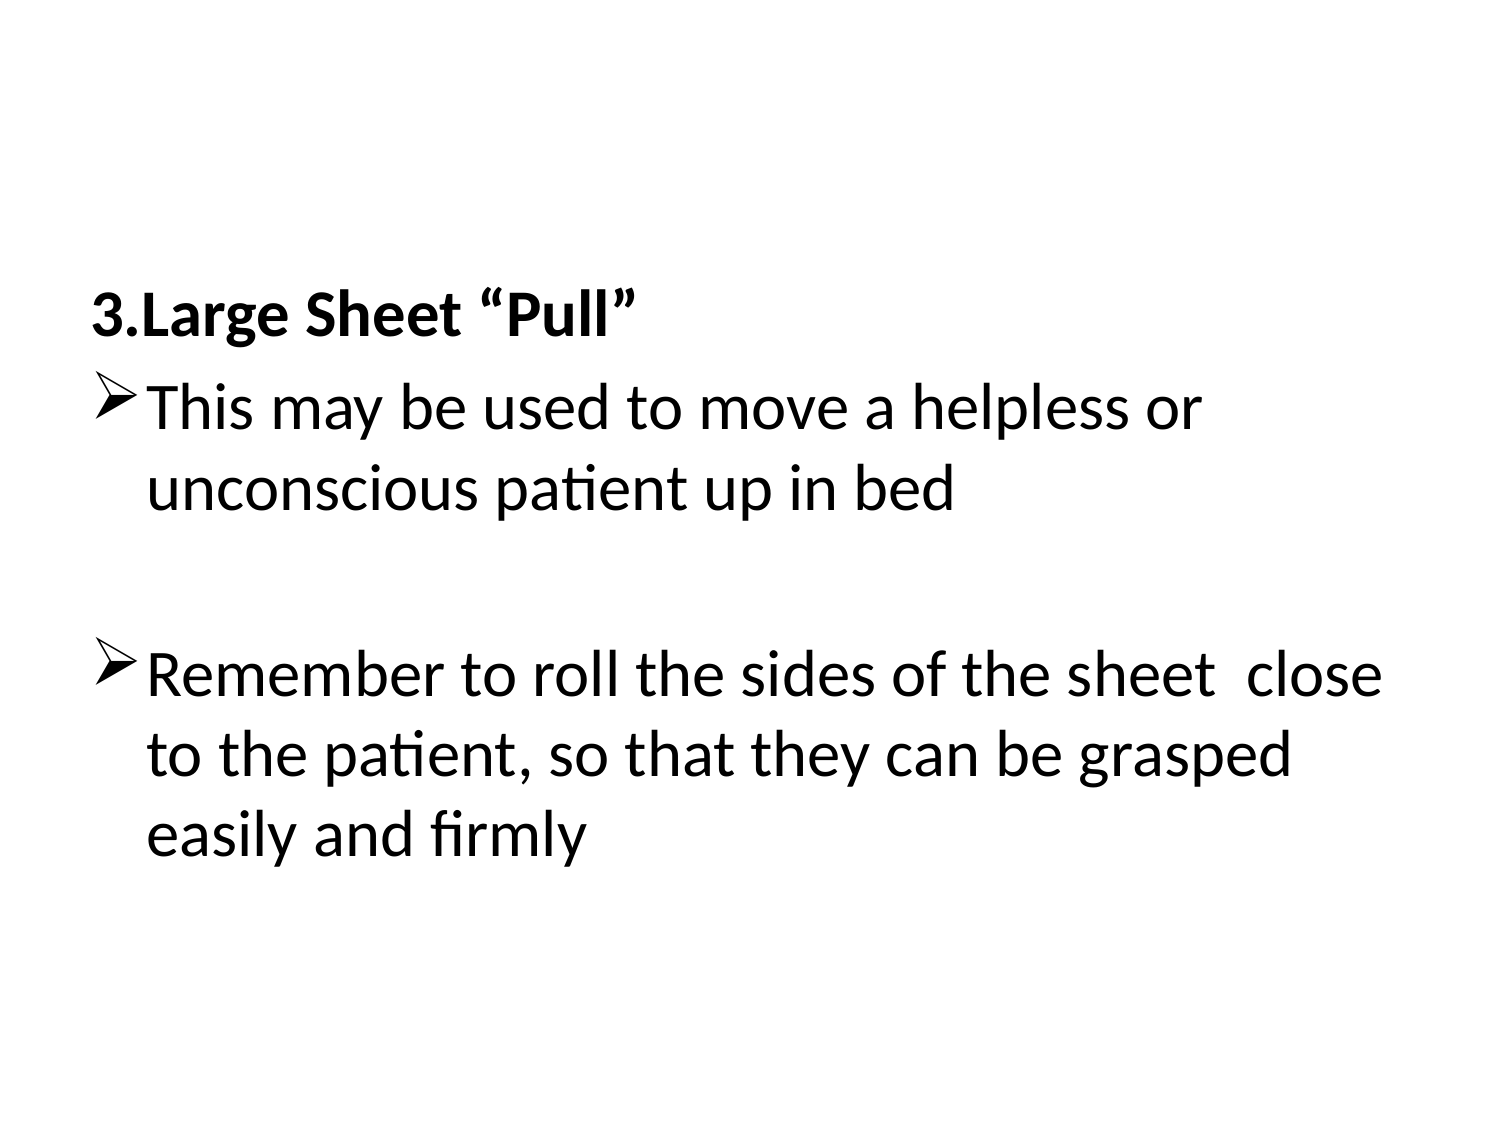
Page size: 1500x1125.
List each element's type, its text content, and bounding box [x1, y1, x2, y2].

list 3.Large Sheet “Pull” This may be used to move a helpless or unconscious patient up in bed Remember to roll the sides of the sheet close to the patient, so that they can be grasped easily and firmly [75, 262, 1425, 1005]
